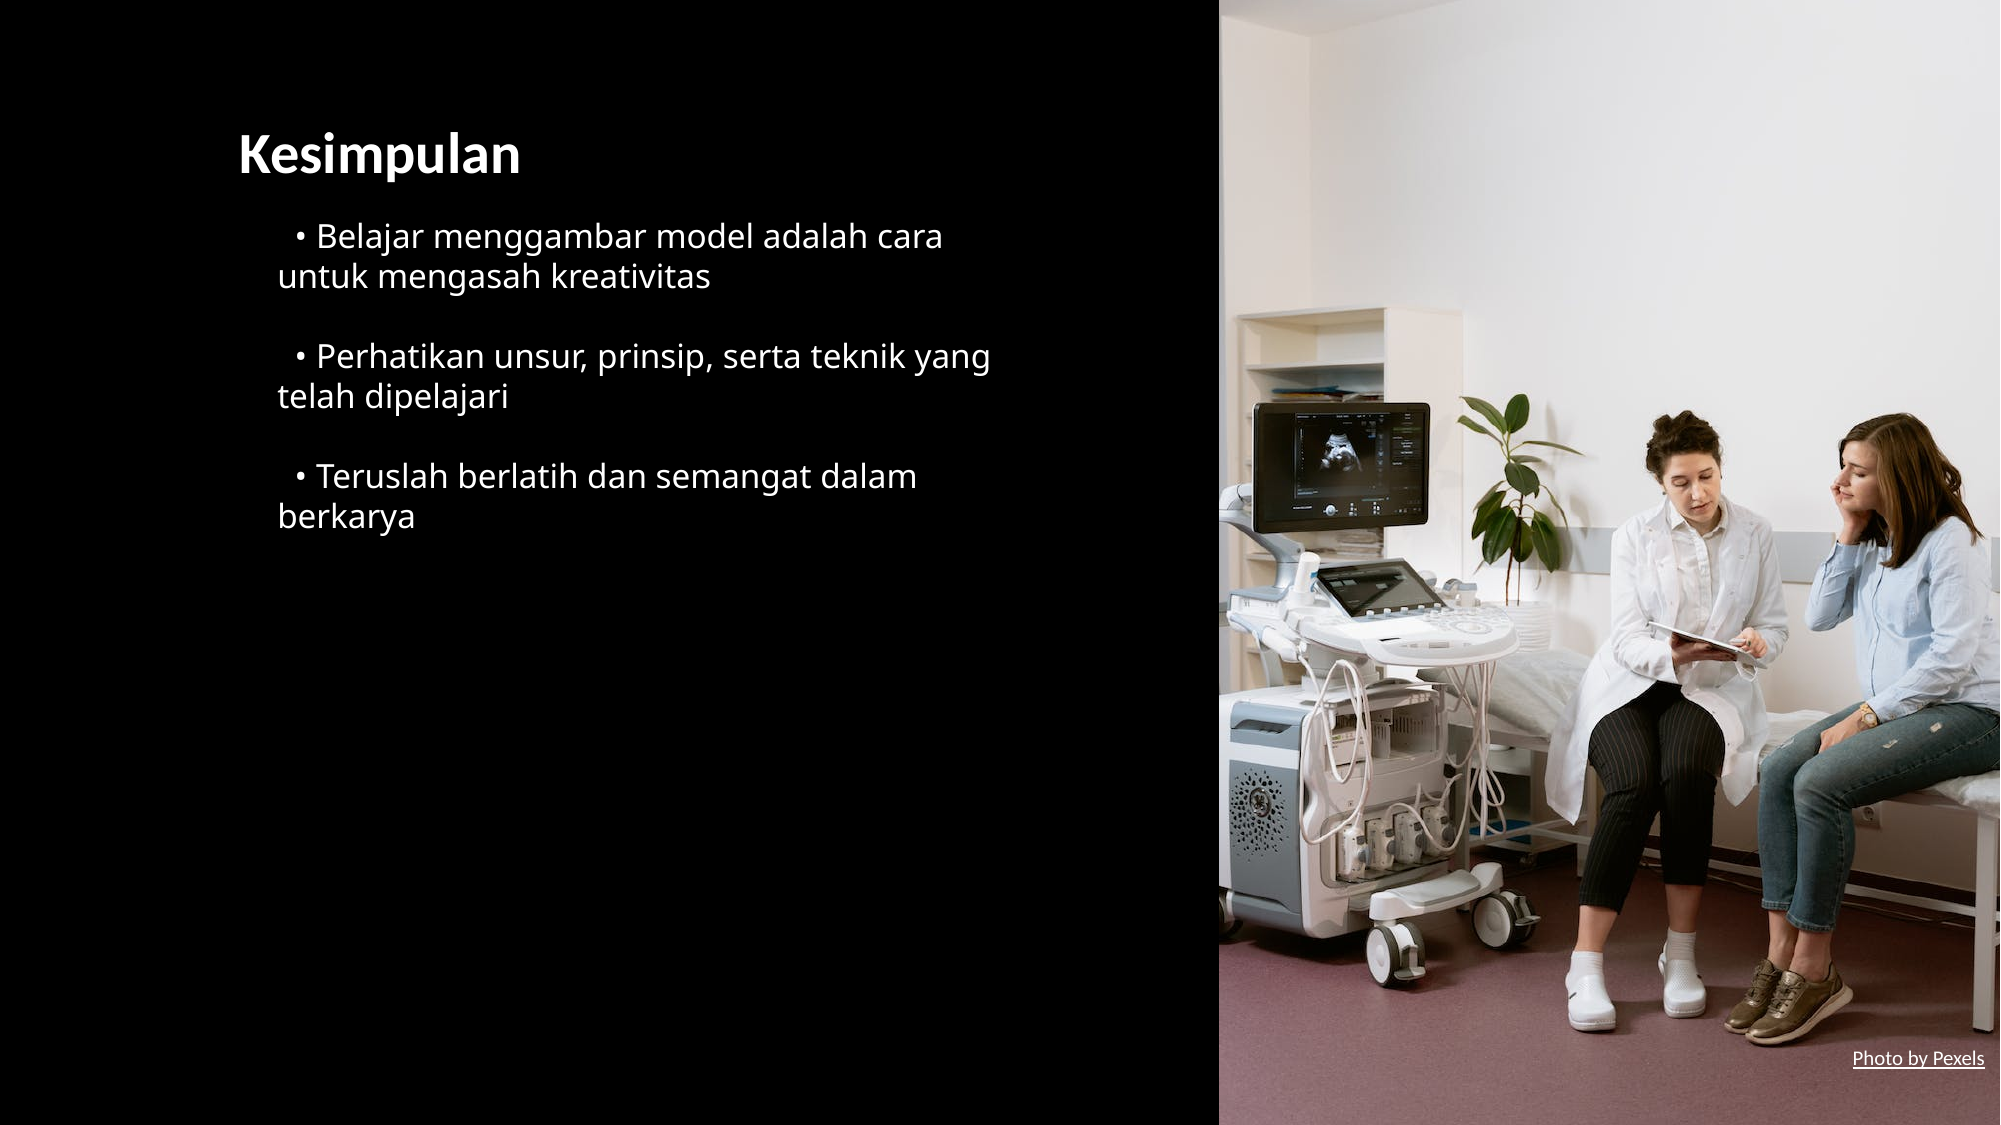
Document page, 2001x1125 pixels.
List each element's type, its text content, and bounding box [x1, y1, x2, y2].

text_box • Teruslah berlatih dan semangat dalam berkarya [262, 457, 1013, 533]
text_box • Perhatikan unsur, prinsip, serta teknik yang telah dipelajari [262, 337, 1013, 413]
text_box • Belajar menggambar model adalah cara untuk mengasah kreativitas [262, 217, 1013, 293]
picture [1219, 0, 2000, 1125]
text_box Kesimpulan [225, 112, 1219, 188]
